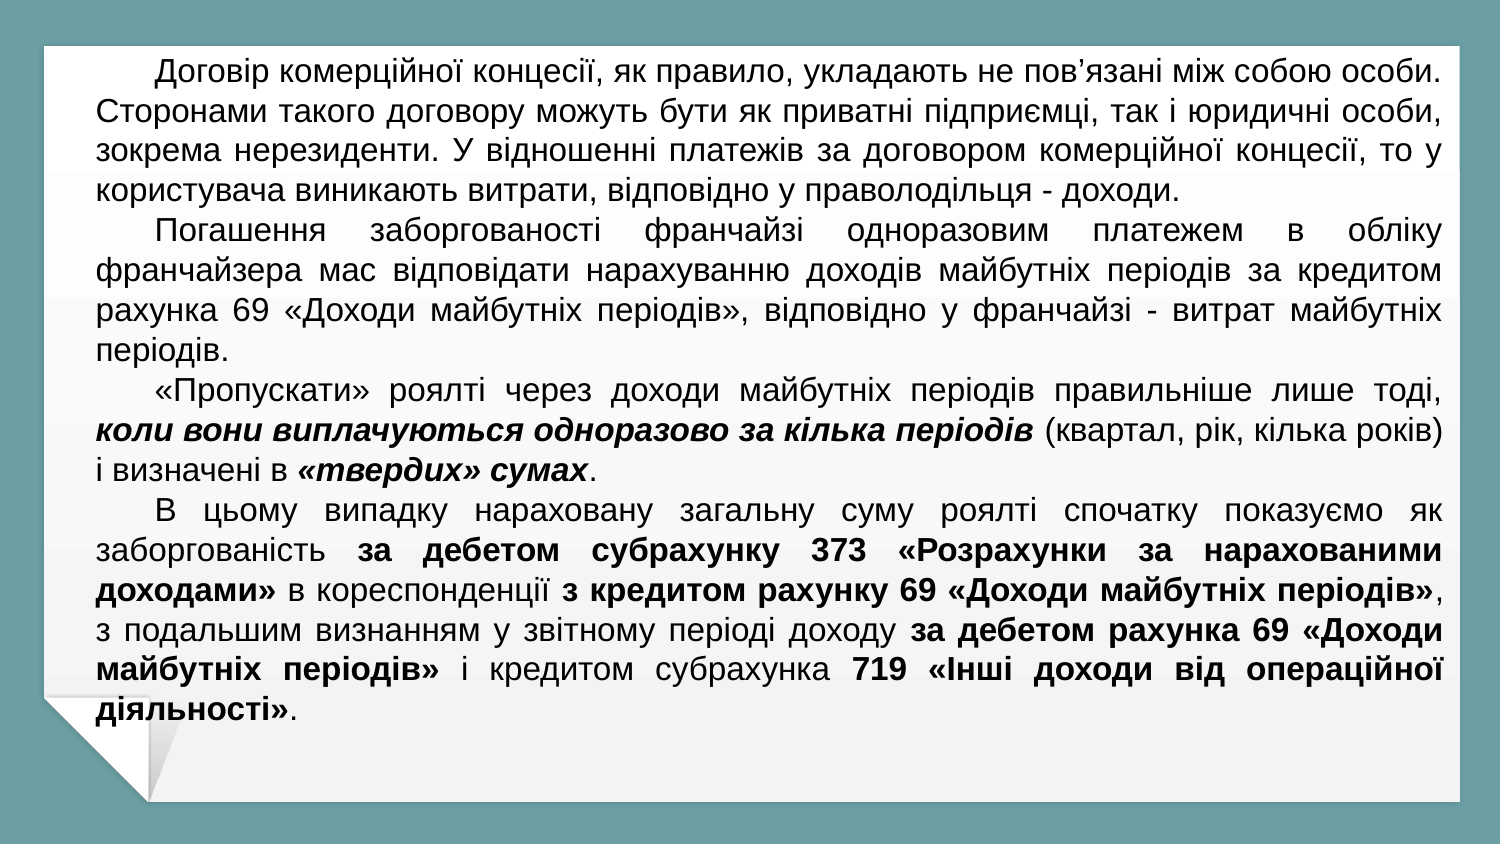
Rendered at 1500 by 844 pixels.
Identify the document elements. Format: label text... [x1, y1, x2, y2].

text_box Договір комерційної концесії, як правило, укладають не пов’язані між собою особи. Сторонами такого договору можуть бути як приватні підприємці, так і юридичні особи, зокрема нерезиденти. У відношенні платежів за договором комерційної концесії, то у користувача виникають витрати, відповідно у праволодільця - доходи. Погашення заборгованості франчайзі одноразовим платежем в обліку франчайзера мас відповідати нарахуванню доходів майбутніх періодів за кредитом рахунка 69 «Доходи майбутніх періодів», відповідно у франчайзі - витрат майбутніх періодів. «Пропускати» роялті через доходи майбутніх періодів правильніше лише тоді, коли вони виплачуються одноразово за кілька періодів (квартал, рік, кілька років) і визначені в «твердих» сумах. В цьому випадку нараховану загальну суму роялті спочатку показуємо як заборгованість за дебетом субрахунку 373 «Розрахунки за нарахованими доходами» в кореспонденції з кредитом рахунку 69 «Доходи майбутніх періодів», з подальшим визнанням у звітному періоді доходу за дебетом рахунка 69 «Доходи майбутніх періодів» і кредитом субрахунка 719 «Інші доходи від операційної діяльності». [80, 41, 1459, 795]
